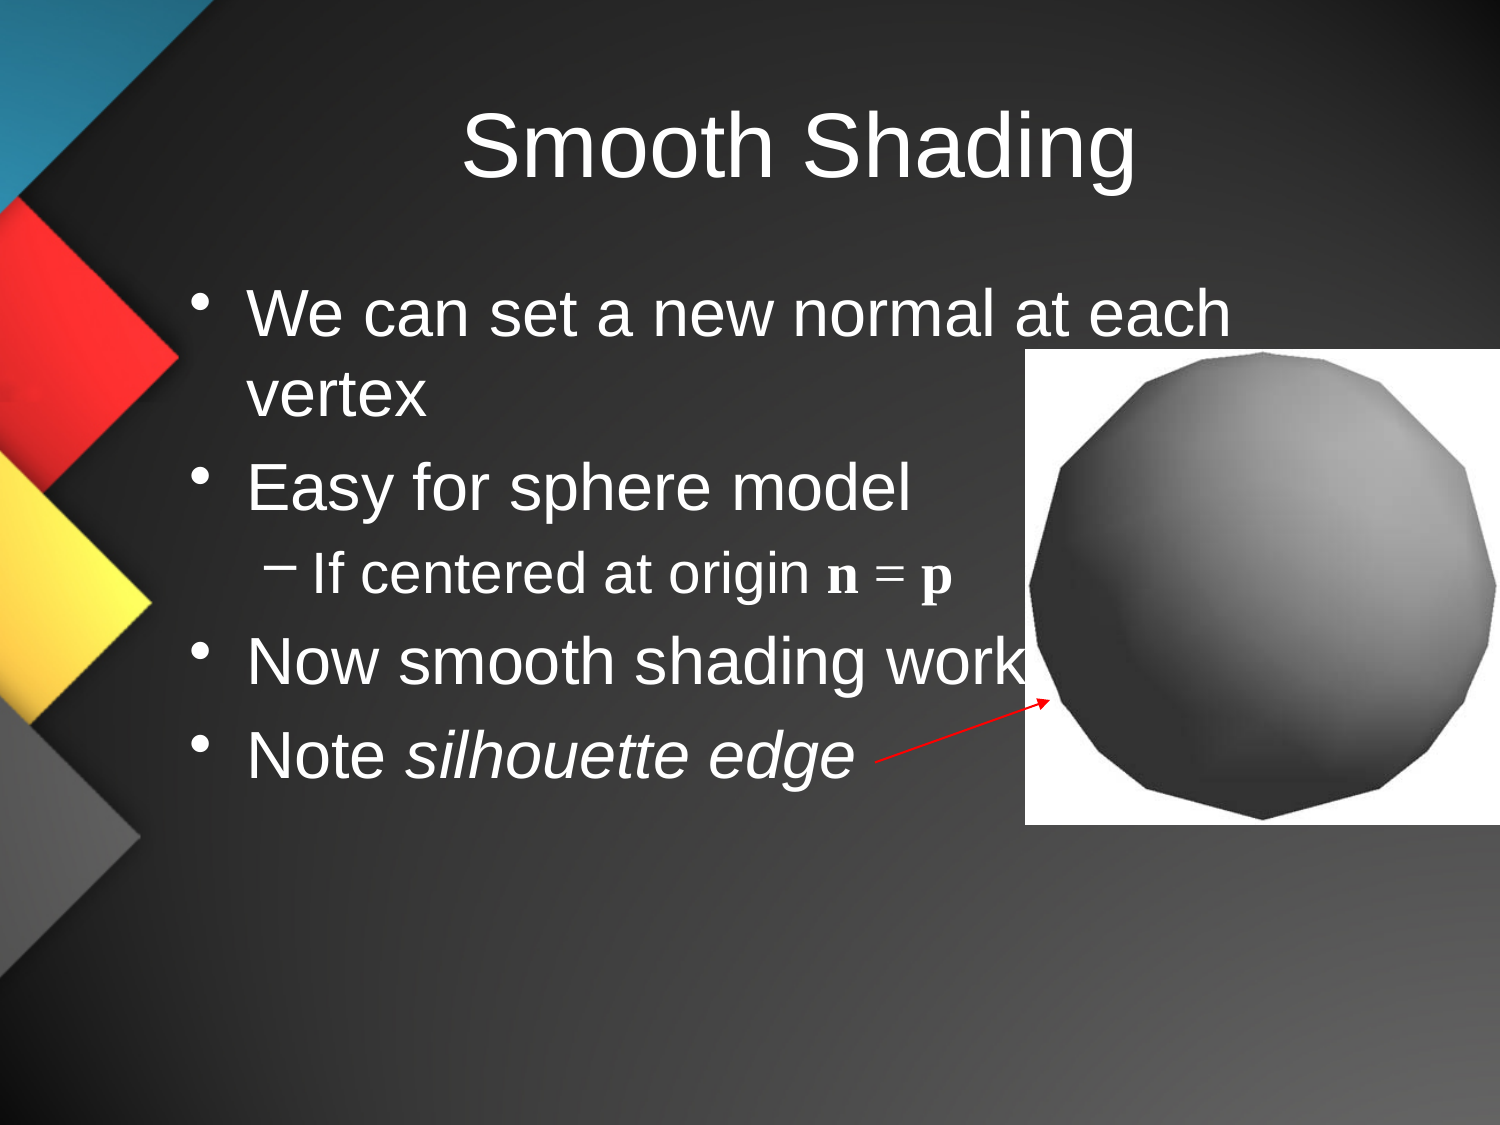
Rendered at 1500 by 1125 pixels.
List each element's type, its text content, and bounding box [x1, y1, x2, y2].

list We can set a new normal at each vertex Easy for sphere model If centered at origin n = p Now smooth shading works Note silhouette edge [174, 262, 1426, 1006]
picture [0, 0, 1500, 1125]
title Smooth Shading [174, 44, 1426, 238]
